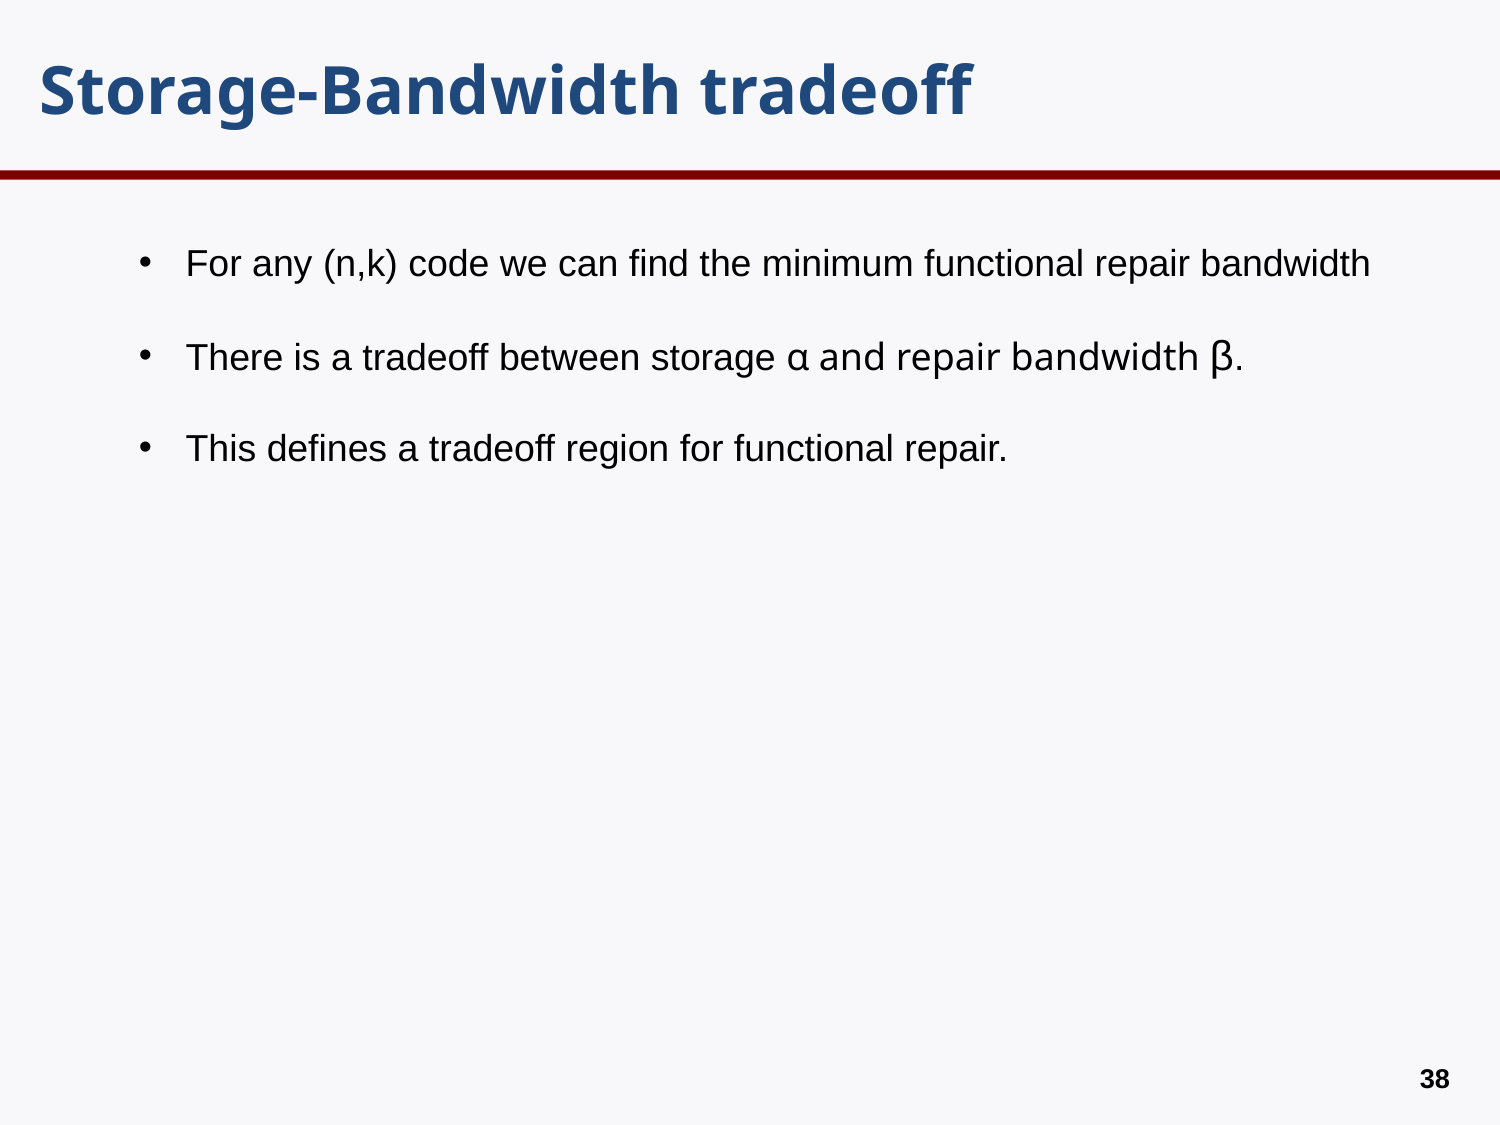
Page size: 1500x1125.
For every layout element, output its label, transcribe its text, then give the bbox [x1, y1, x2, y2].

text_box For any (n,k) code we can find the minimum functional repair bandwidth There is a tradeoff between storage α and repair bandwidth β. This defines a tradeoff region for functional repair. [123, 231, 1424, 477]
slide_number 37 [1113, 1053, 1464, 1095]
title Storage-Bandwidth tradeoff [24, 24, 1459, 150]
